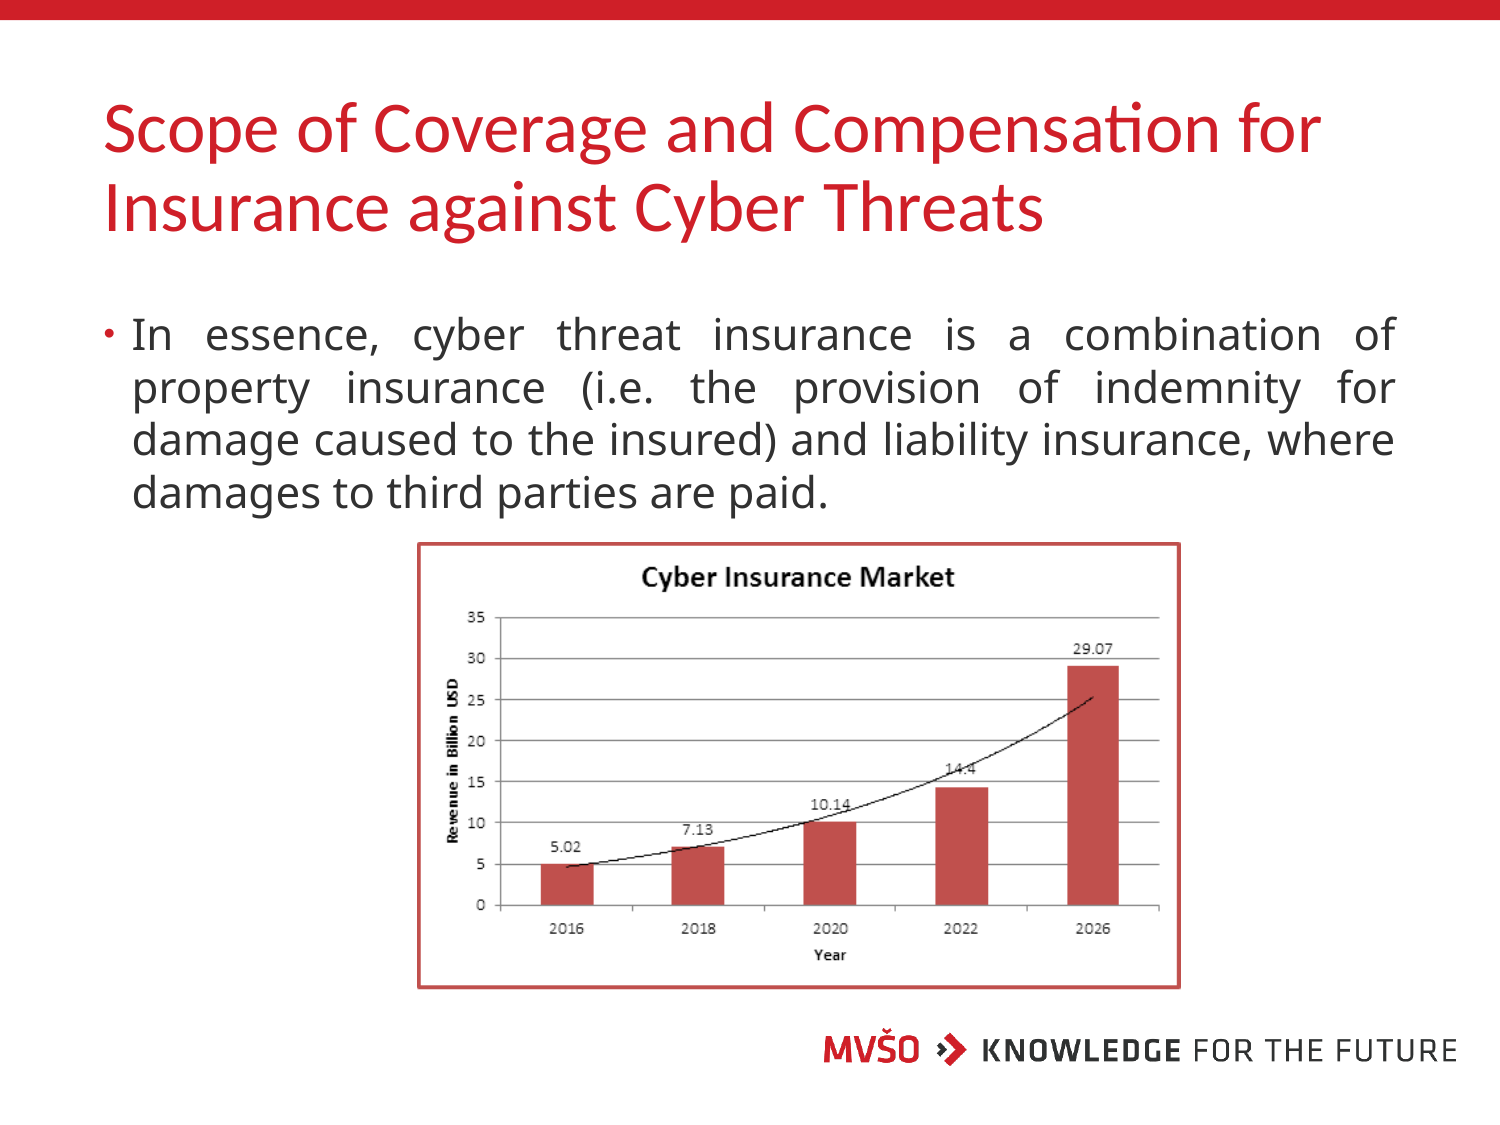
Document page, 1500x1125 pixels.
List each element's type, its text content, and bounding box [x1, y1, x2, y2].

picture [824, 1028, 1456, 1066]
list In essence, cyber threat insurance is a combination of property insurance (i.e. the provision of indemnity for damage caused to the insured) and liability insurance, where damages to third parties are paid. [88, 299, 1412, 969]
picture [417, 541, 1181, 992]
title Scope of Coverage and Compensation for Insurance against Cyber Threats [88, 59, 1412, 278]
